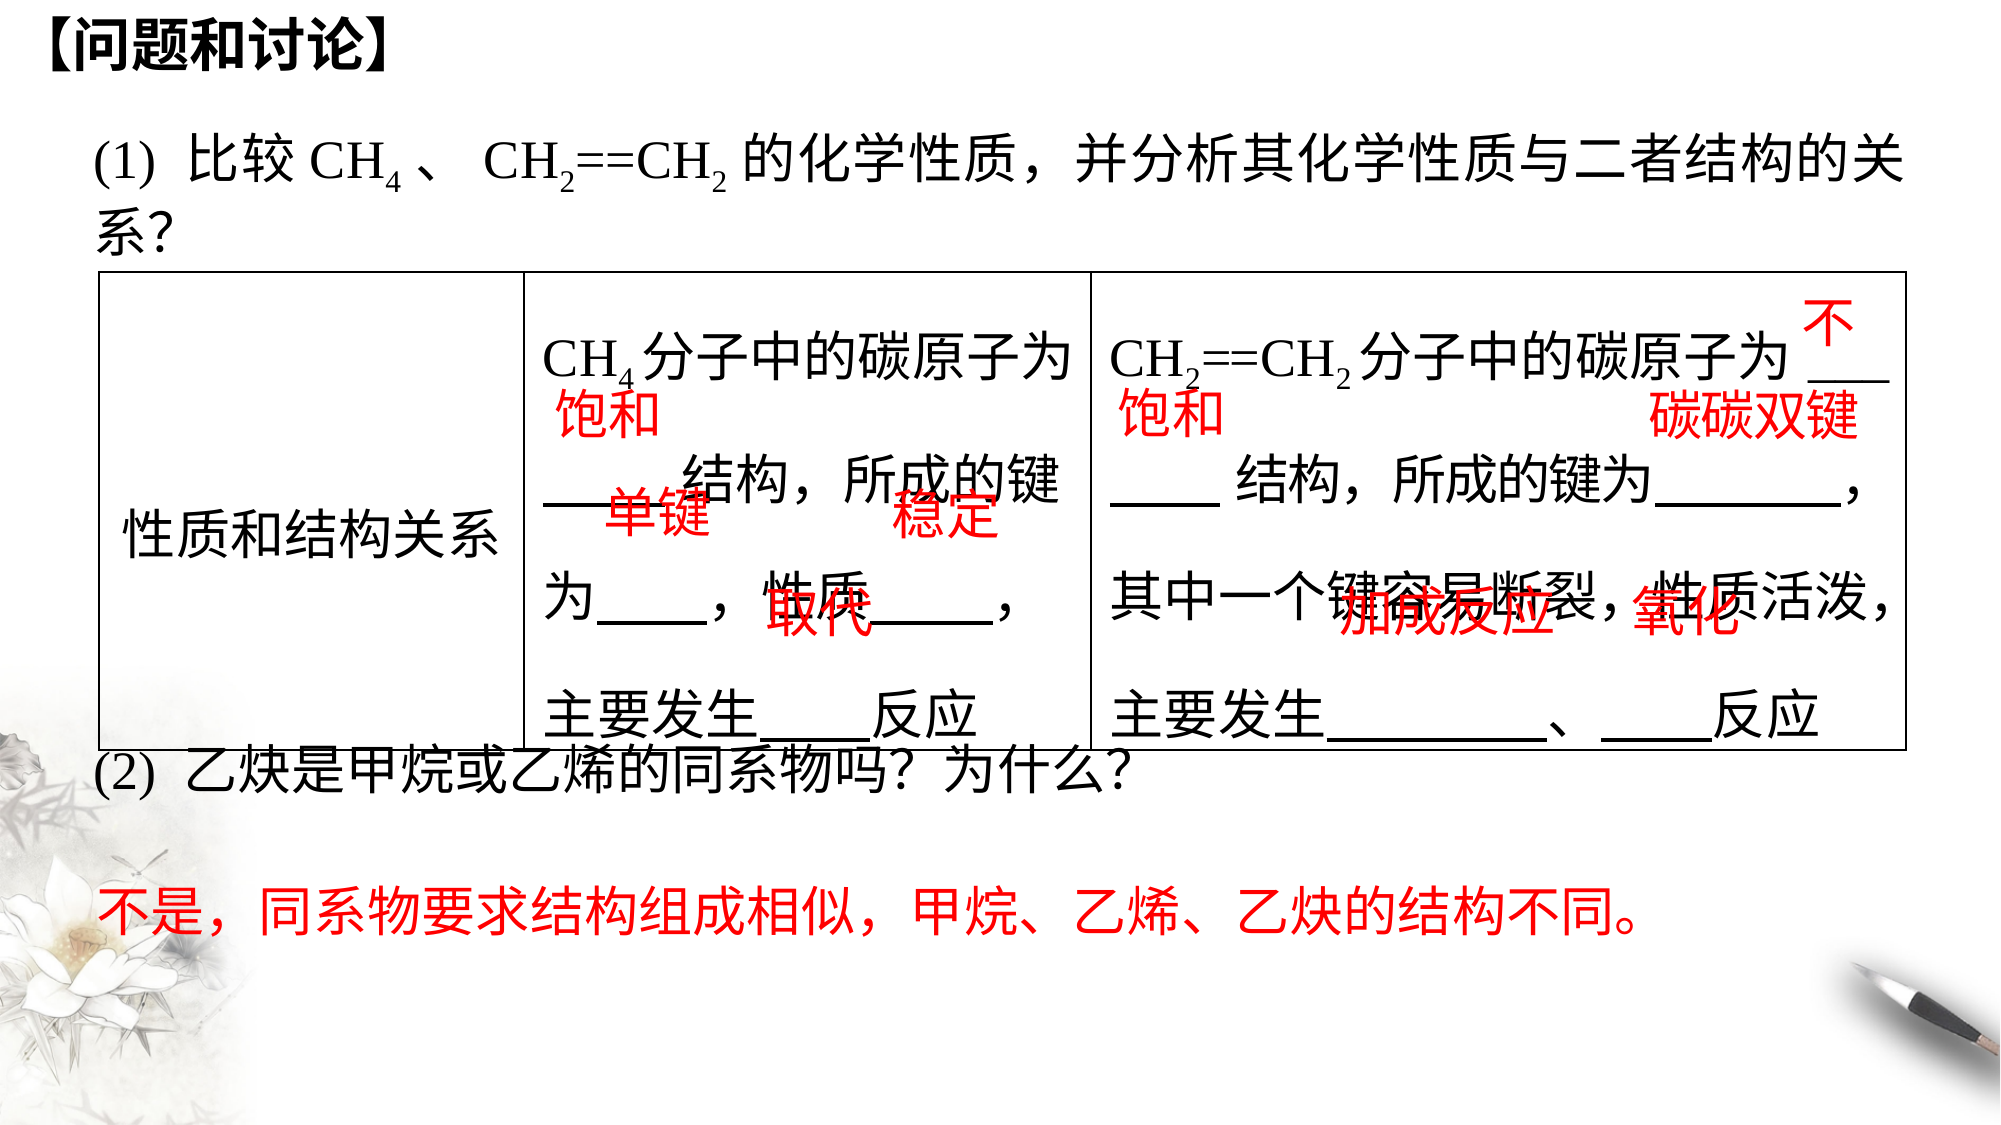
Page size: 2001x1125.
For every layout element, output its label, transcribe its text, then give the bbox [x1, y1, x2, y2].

picture [0, 0, 2001, 1125]
text_box 饱和 [1103, 372, 1242, 453]
text_box 氧化 [1617, 570, 1756, 650]
table_header CH4分子中的碳原子为 结构，所成的键为 ，性质 ，主要发生 反应 [525, 274, 1090, 725]
text_box 单键 [588, 470, 727, 551]
text_box 碳碳双键 [1633, 373, 1875, 454]
text_box (2) 乙炔是甲烷或乙烯的同系物吗？为什么？ [73, 725, 1927, 811]
text_box 不 [1786, 280, 1871, 361]
table_header CH2==CH2分子中的碳原子为___ 结构，所成的键为 ，其中一个键容易断裂，性质活泼，主要发生 、 反应 [1092, 274, 1905, 725]
text_box 不是，同系物要求结构组成相似，甲烷、乙烯、乙炔的结构不同。 [76, 867, 1930, 953]
text_box 【问题和讨论】 [0, 0, 657, 92]
table_header 性质和结构关系 [100, 274, 523, 725]
text_box 取代 [750, 571, 889, 651]
text_box 加成反应 [1324, 570, 1571, 650]
text_box 稳定 [877, 472, 1016, 553]
text_box 饱和 [539, 373, 678, 454]
text_box (1) 比较CH4、CH2==CH2的化学性质，并分析其化学性质与二者结构的关系？ [73, 114, 1927, 274]
